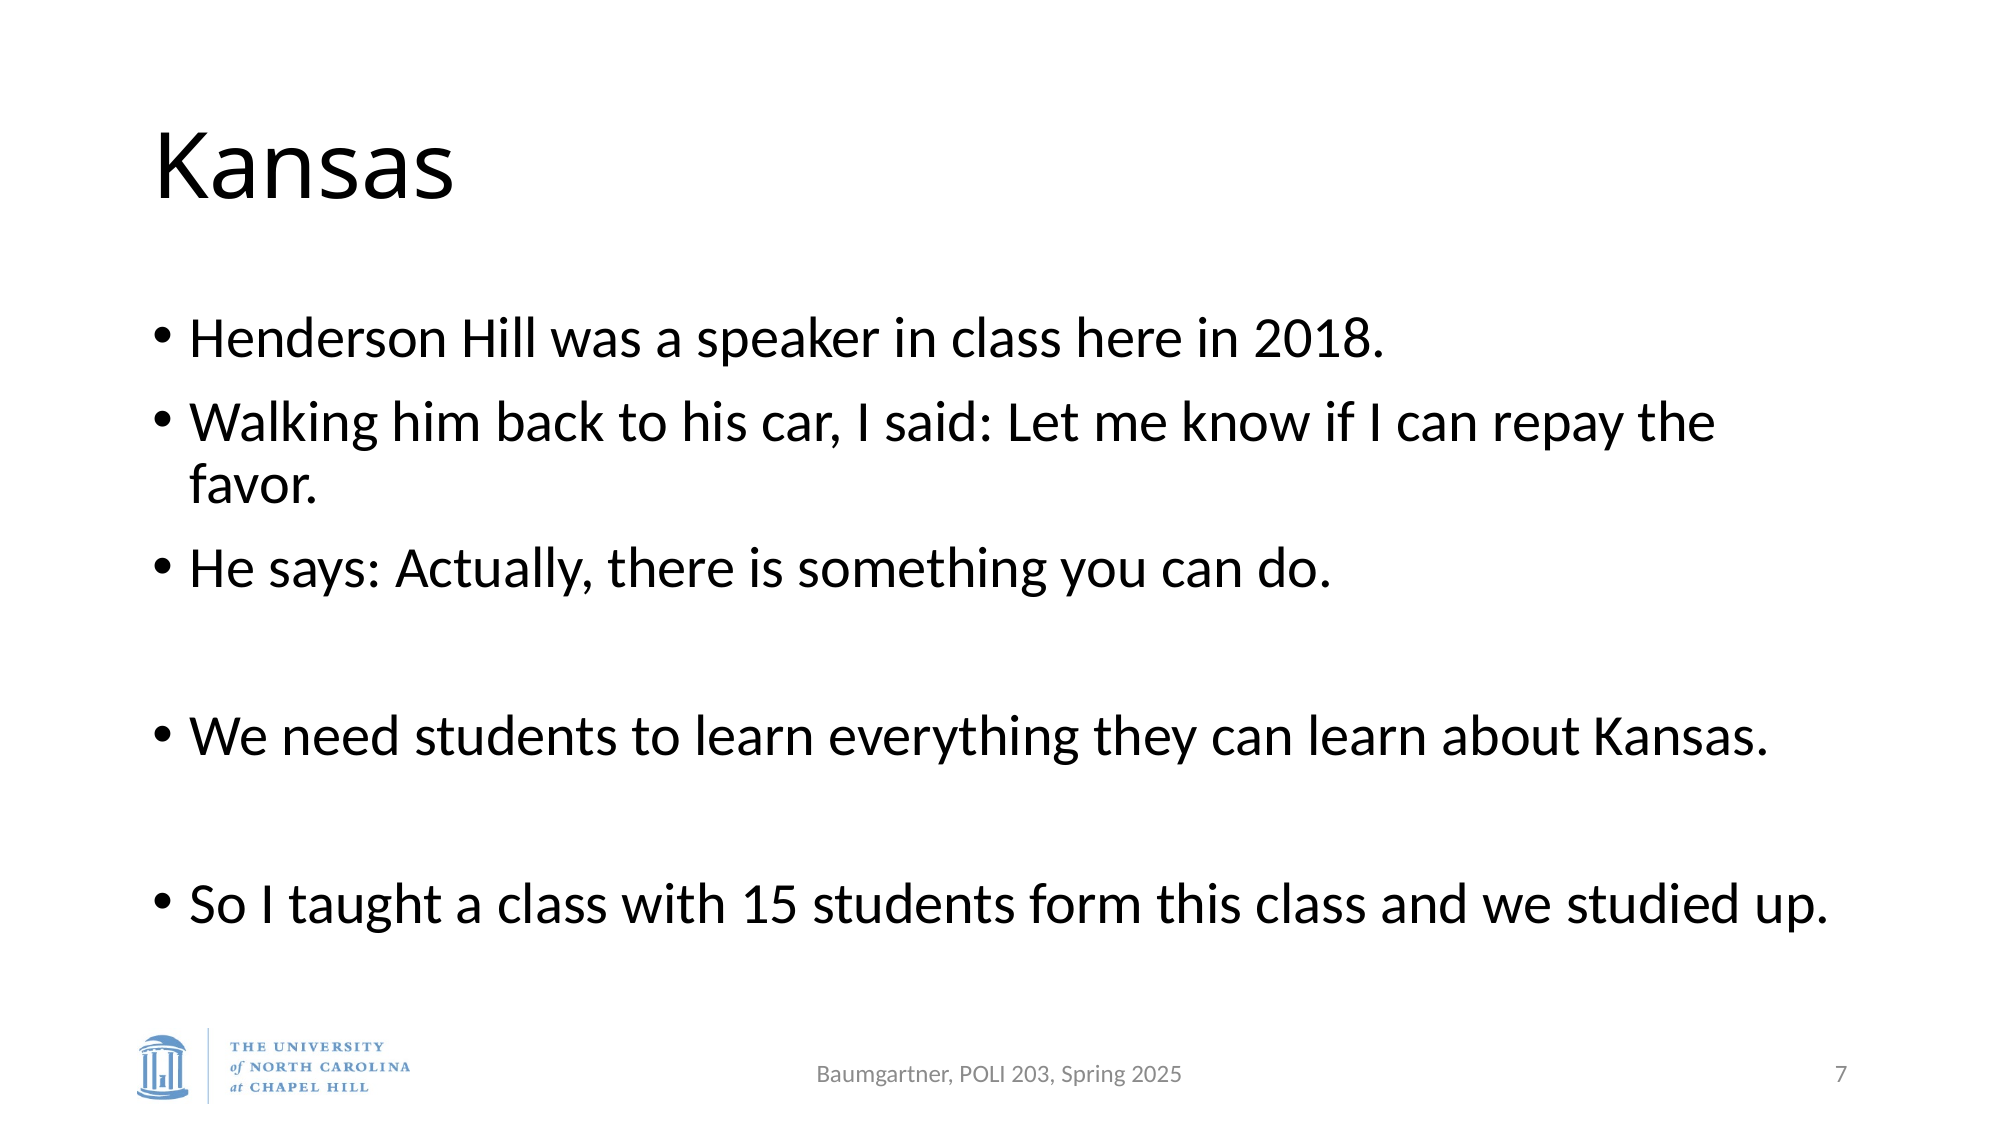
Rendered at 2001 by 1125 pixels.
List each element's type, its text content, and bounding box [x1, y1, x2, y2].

title Kansas [137, 59, 1863, 278]
slide_number 7 [1412, 1042, 1863, 1103]
list Henderson Hill was a speaker in class here in 2018. Walking him back to his car, I said: Let me know if I can repay the favor. He says: Actually, there is something you can do. We need students to learn everything they can learn about Kansas. So I taught a class with 15 students form this class and we studied up. [137, 299, 1863, 1014]
footer Baumgartner, POLI 203, Spring 2025 [662, 1042, 1338, 1103]
picture [137, 1028, 410, 1104]
